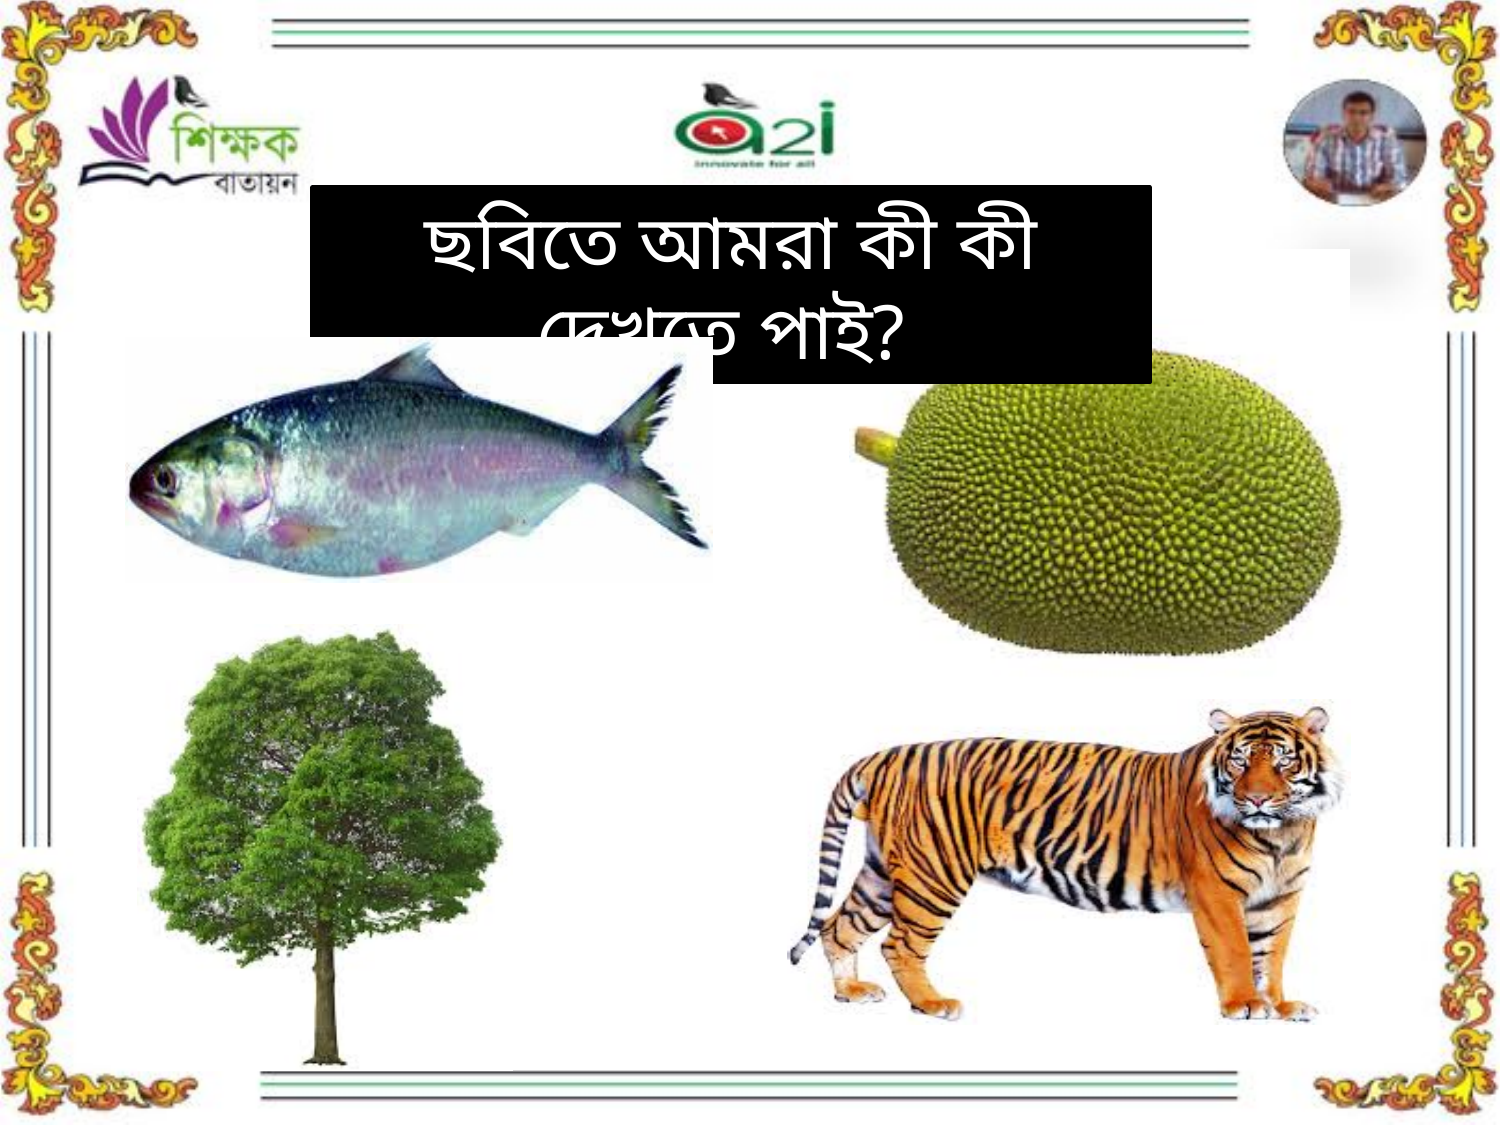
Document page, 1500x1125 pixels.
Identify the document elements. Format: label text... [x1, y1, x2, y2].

picture [0, 0, 1500, 1125]
text_box ছবিতে আমরা কী কী দেখতে পাই? [310, 185, 1152, 384]
